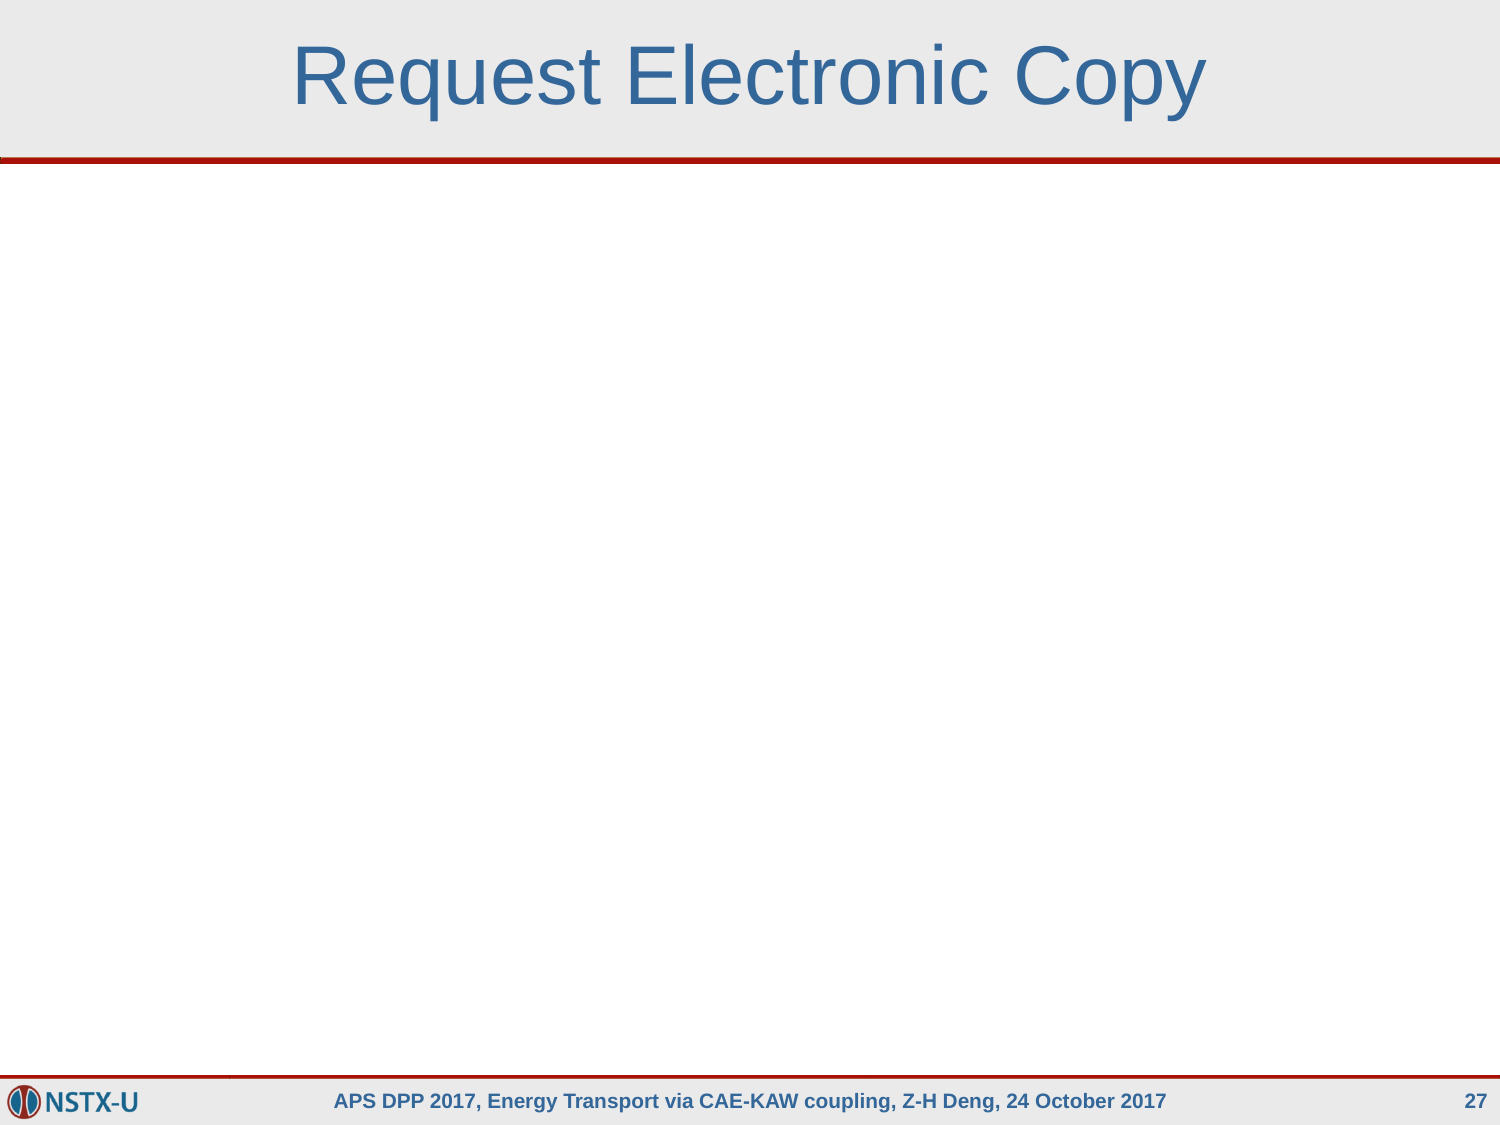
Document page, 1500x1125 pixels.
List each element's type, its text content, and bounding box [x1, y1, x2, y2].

picture [0, 1075, 1500, 1125]
title Request Electronic Copy [0, 0, 1500, 158]
picture [0, 158, 1500, 164]
